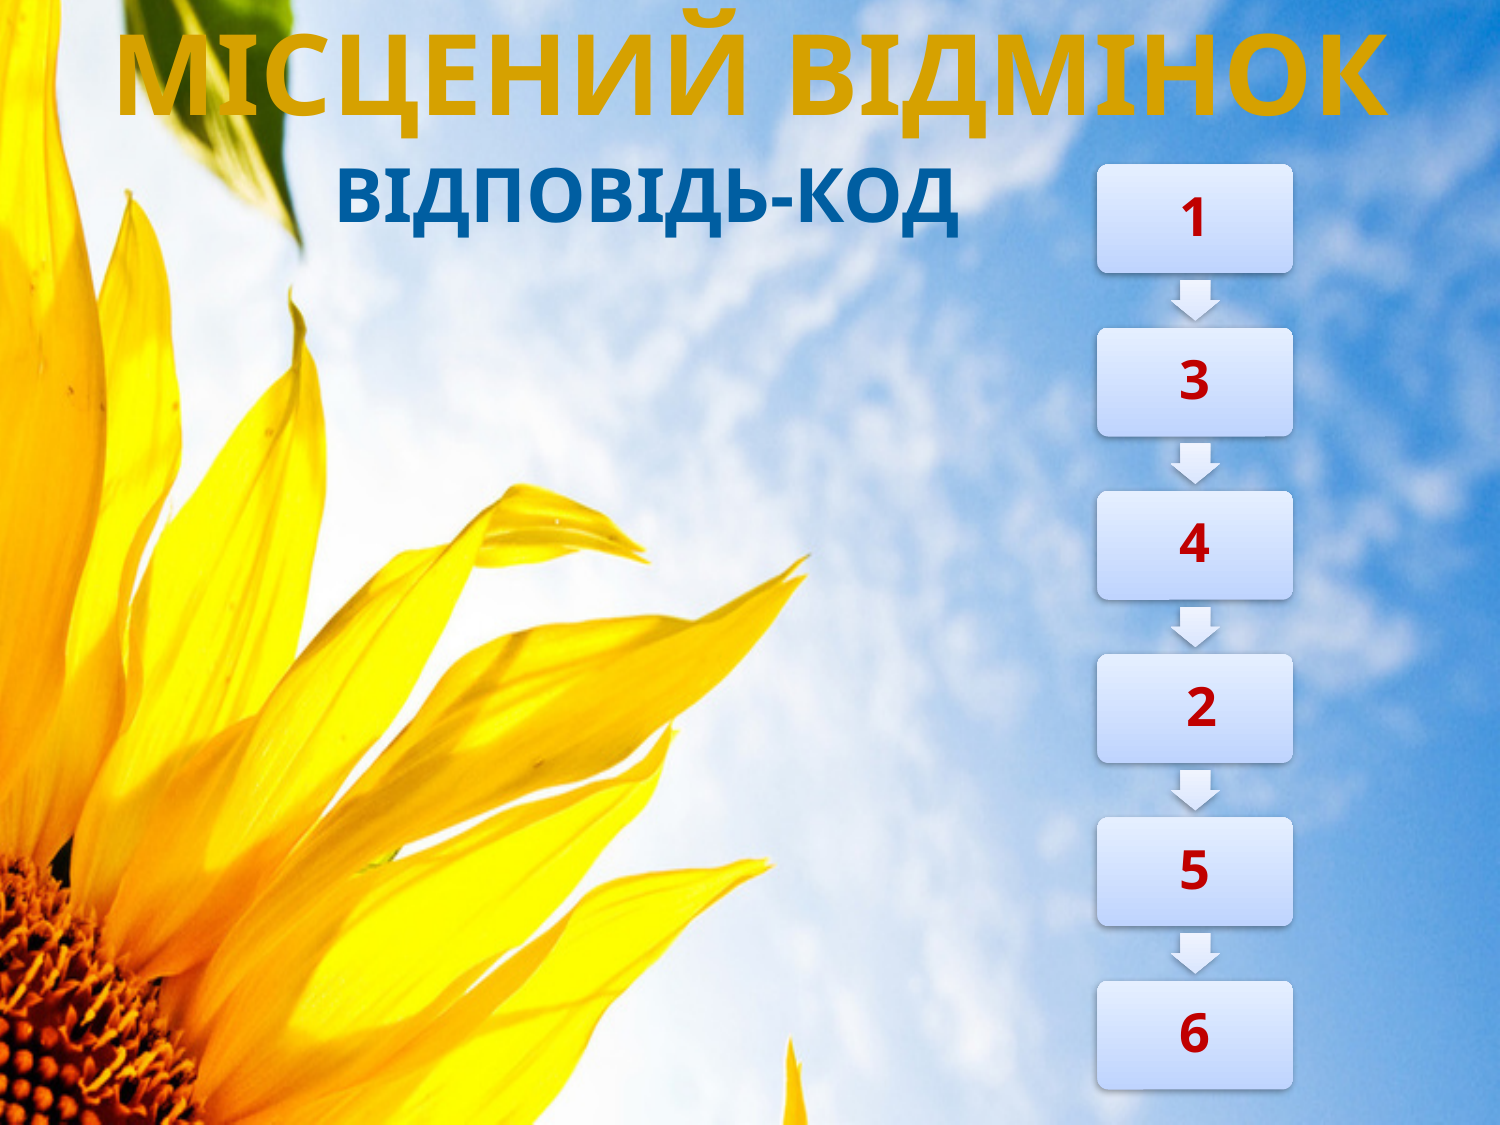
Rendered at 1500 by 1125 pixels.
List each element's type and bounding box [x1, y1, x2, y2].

picture [0, 0, 1500, 1125]
text_box [890, 163, 1500, 1091]
